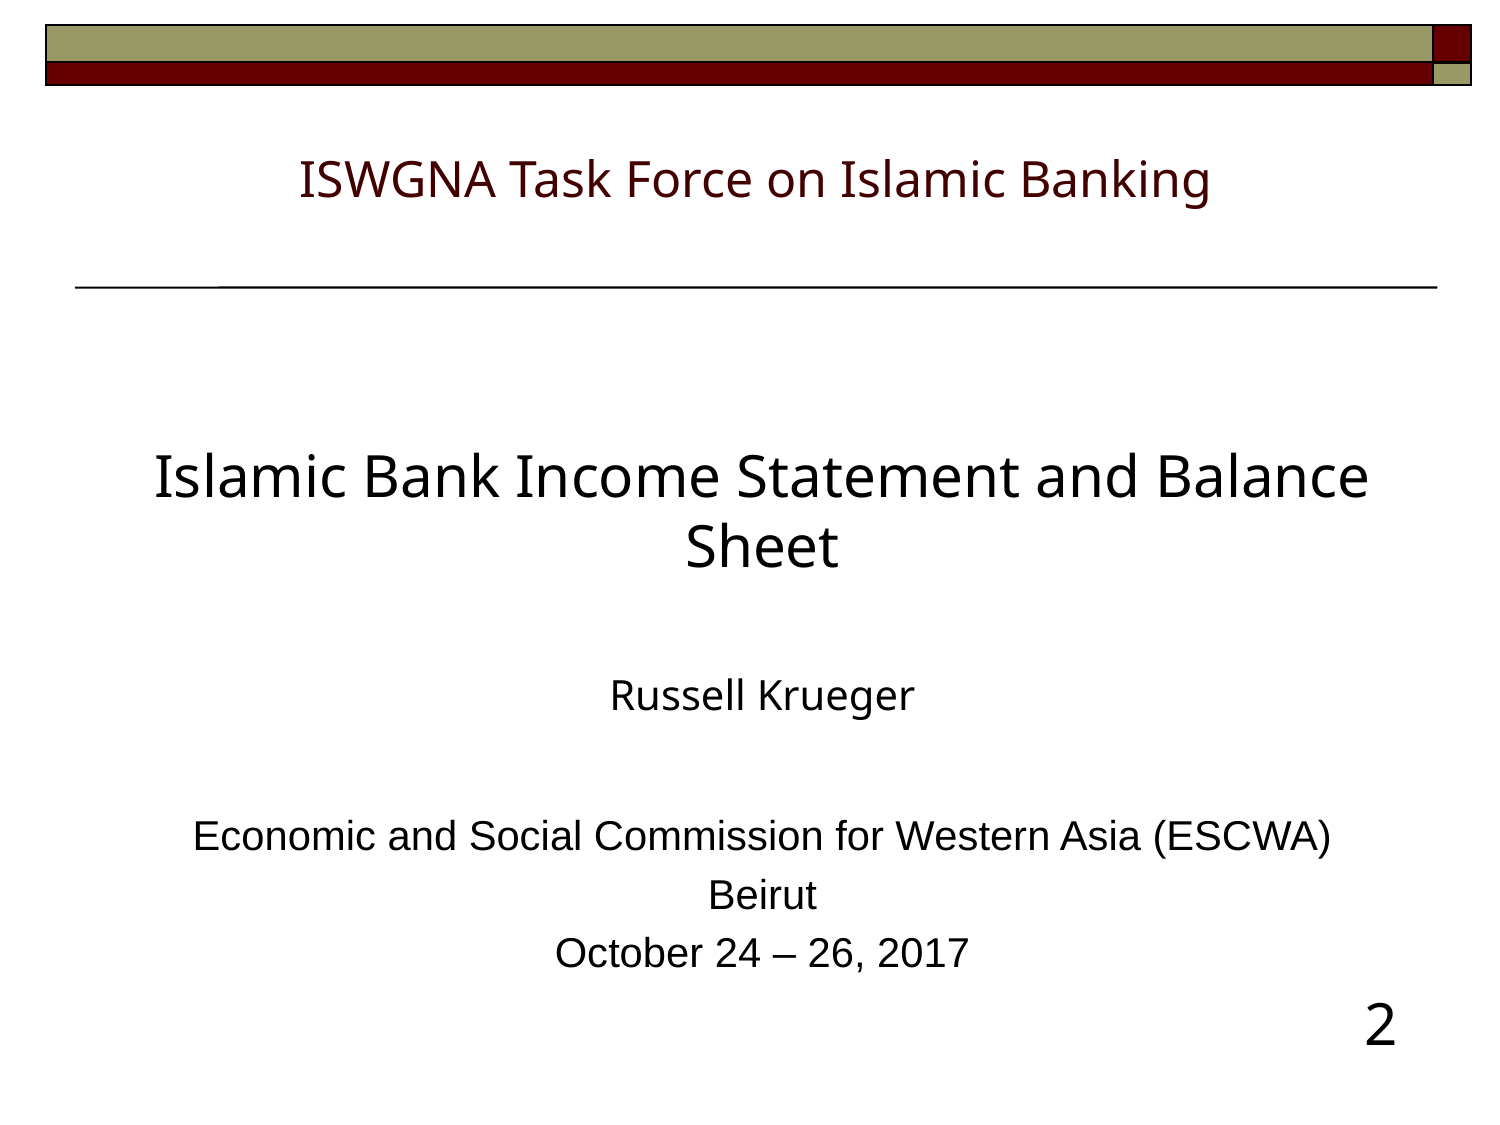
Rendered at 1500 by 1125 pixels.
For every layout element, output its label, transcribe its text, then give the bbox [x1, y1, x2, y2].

title ISWGNA Task Force on Islamic Banking [124, 149, 1388, 276]
subtitle Islamic Bank Income Statement and Balance Sheet Russell Krueger Economic and Social Commission for Western Asia (ESCWA) Beirut October 24 – 26, 2017 2 [112, 349, 1413, 1051]
